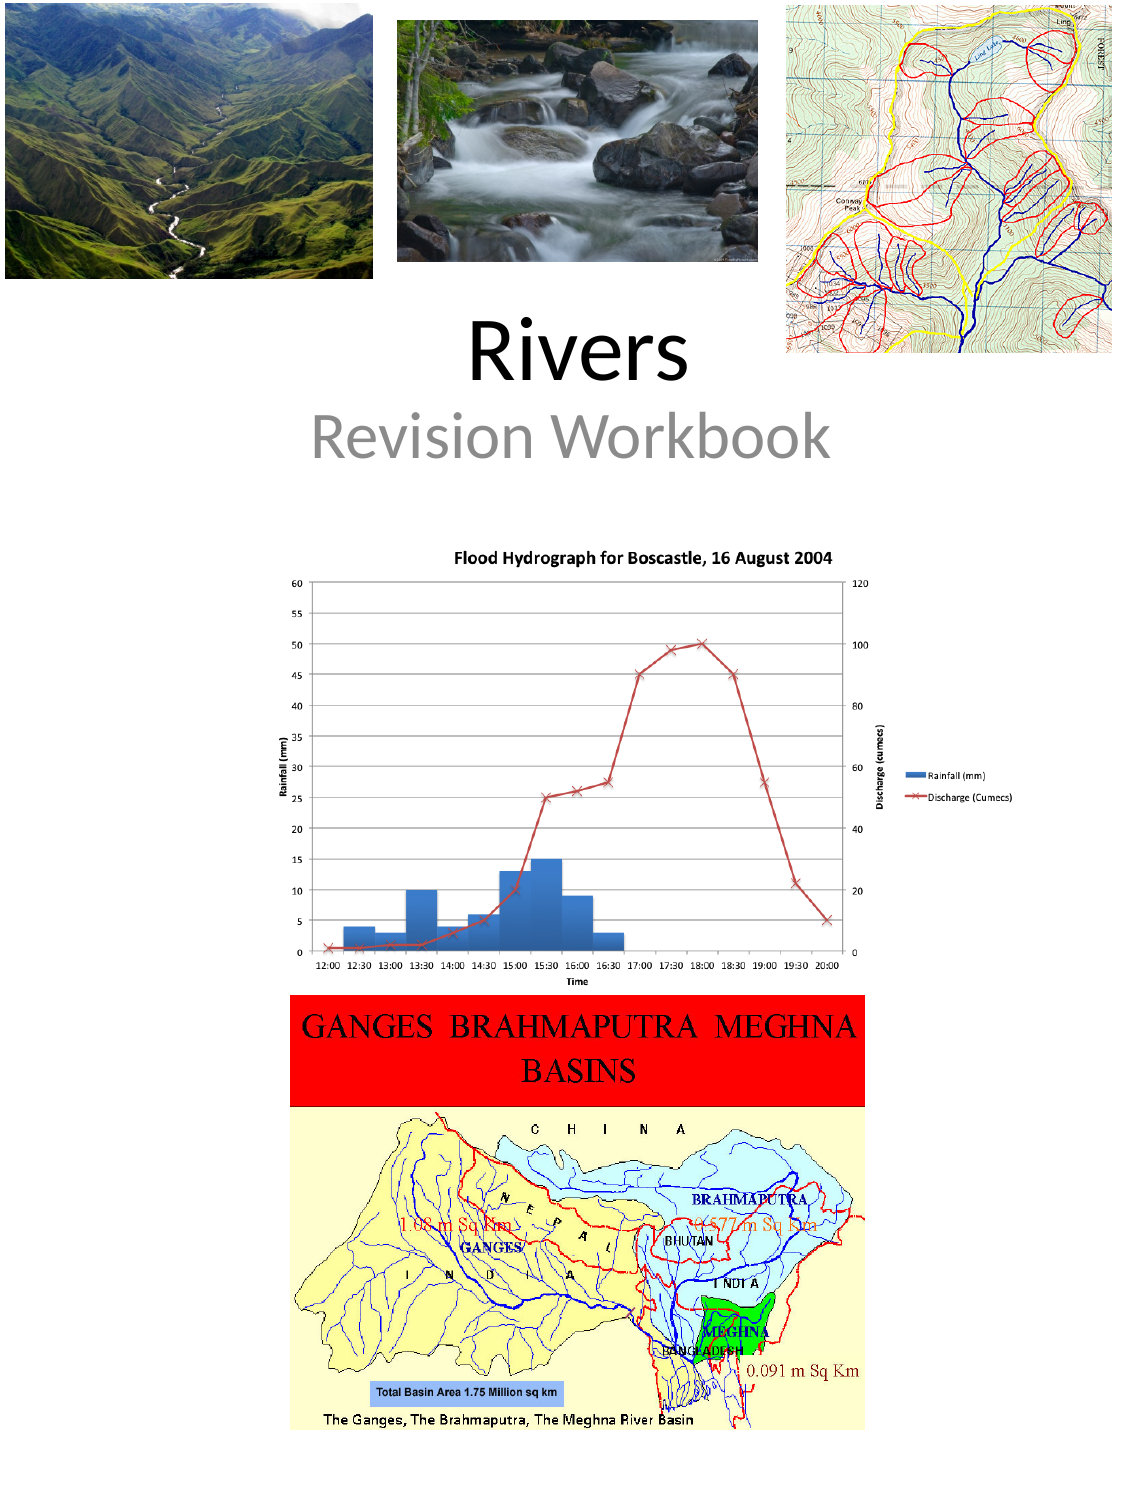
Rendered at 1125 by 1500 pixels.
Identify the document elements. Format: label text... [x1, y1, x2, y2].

subtitle Revision Workbook [177, 384, 965, 768]
title Rivers [100, 183, 1057, 505]
picture [786, 4, 1112, 354]
picture [396, 19, 758, 262]
picture [5, 3, 373, 279]
picture [266, 540, 1022, 1430]
